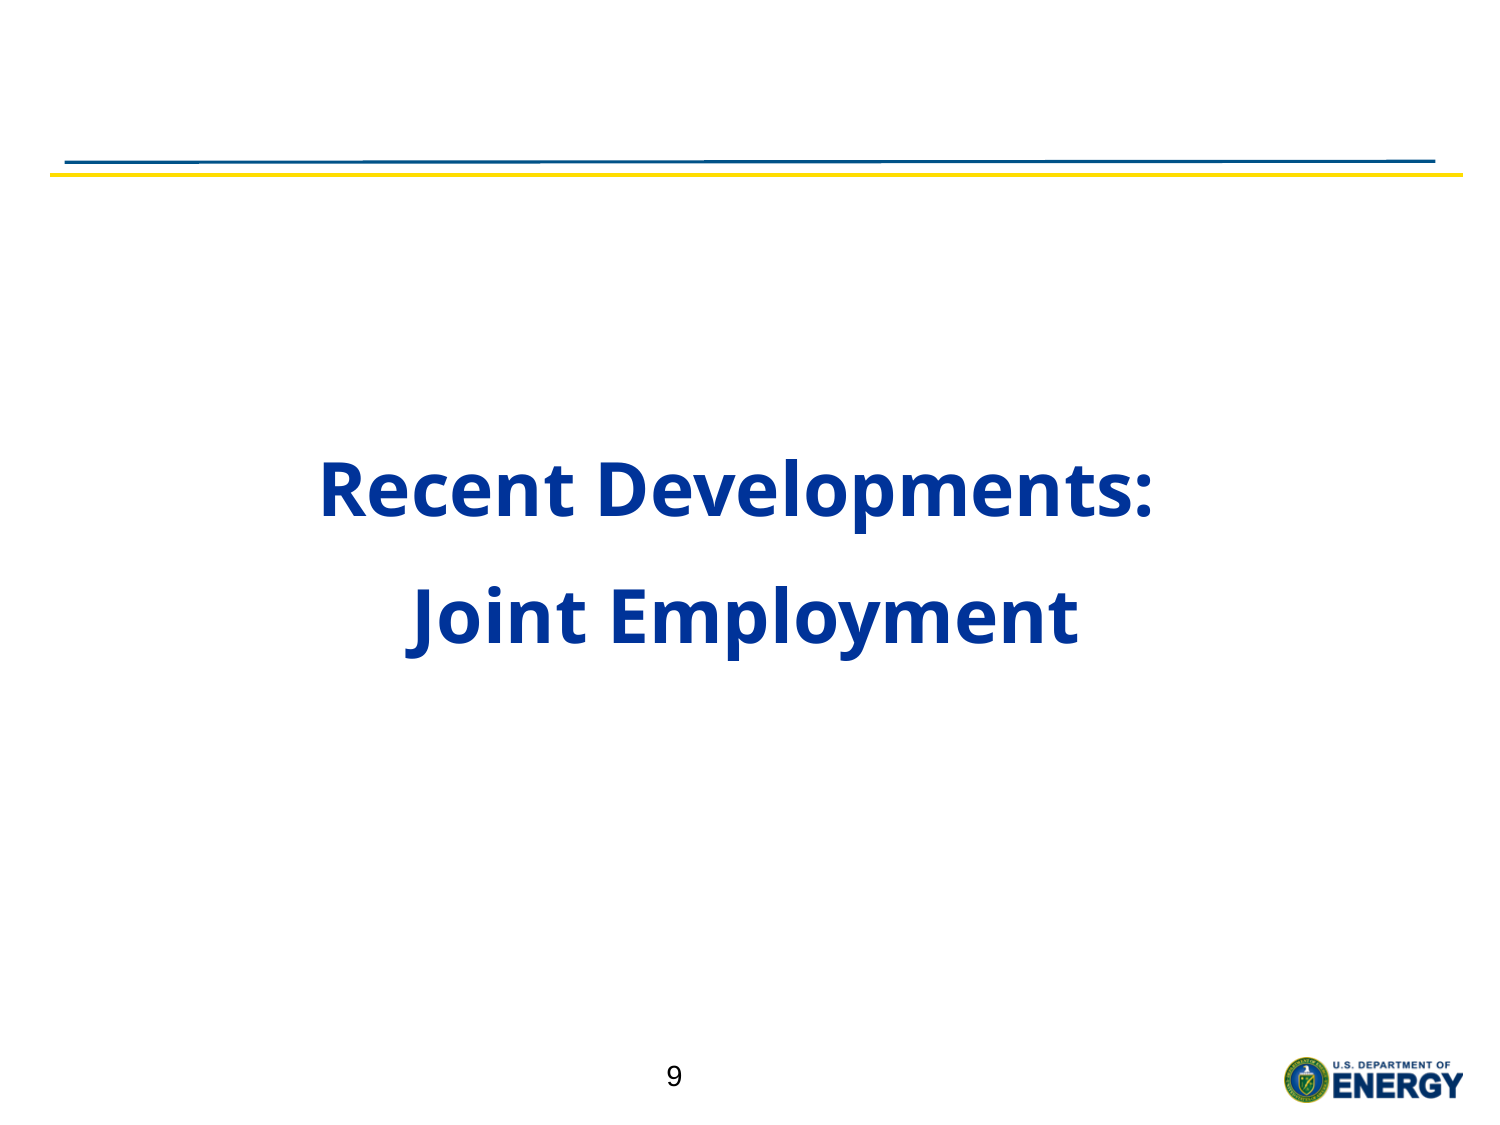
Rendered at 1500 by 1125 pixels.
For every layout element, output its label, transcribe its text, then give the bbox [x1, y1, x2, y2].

list Recent Developments: Joint Employment [71, 156, 1422, 945]
picture [1284, 1057, 1463, 1103]
